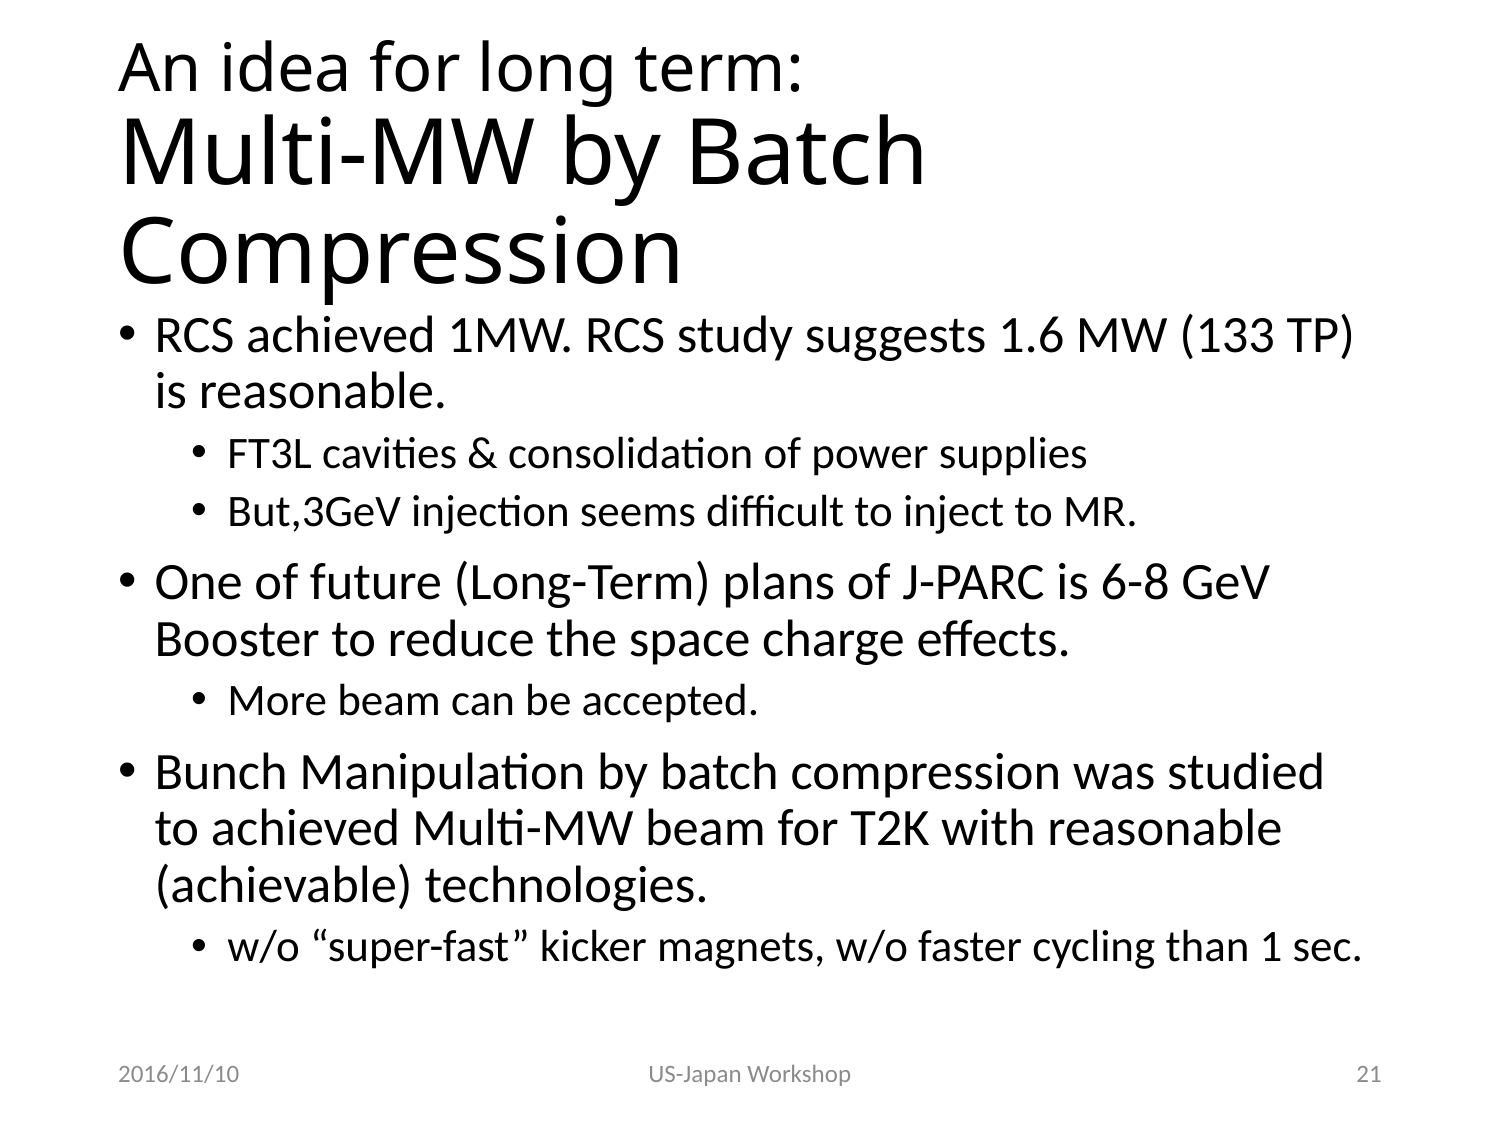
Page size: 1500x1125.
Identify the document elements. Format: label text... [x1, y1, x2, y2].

slide_number 21 [1059, 1042, 1397, 1103]
title An idea for long term: Multi-MW by Batch Compression [103, 59, 1397, 278]
list RCS achieved 1MW. RCS study suggests 1.6 MW (133 TP) is reasonable. FT3L cavities & consolidation of power supplies But,3GeV injection seems difficult to inject to MR. One of future (Long-Term) plans of J-PARC is 6-8 GeV Booster to reduce the space charge effects. More beam can be accepted. Bunch Manipulation by batch compression was studied to achieved Multi-MW beam for T2K with reasonable (achievable) technologies. w/o “super-fast” kicker magnets, w/o faster cycling than 1 sec. [103, 299, 1397, 1014]
footer US-Japan Workshop [496, 1042, 1004, 1103]
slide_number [103, 1042, 441, 1103]
